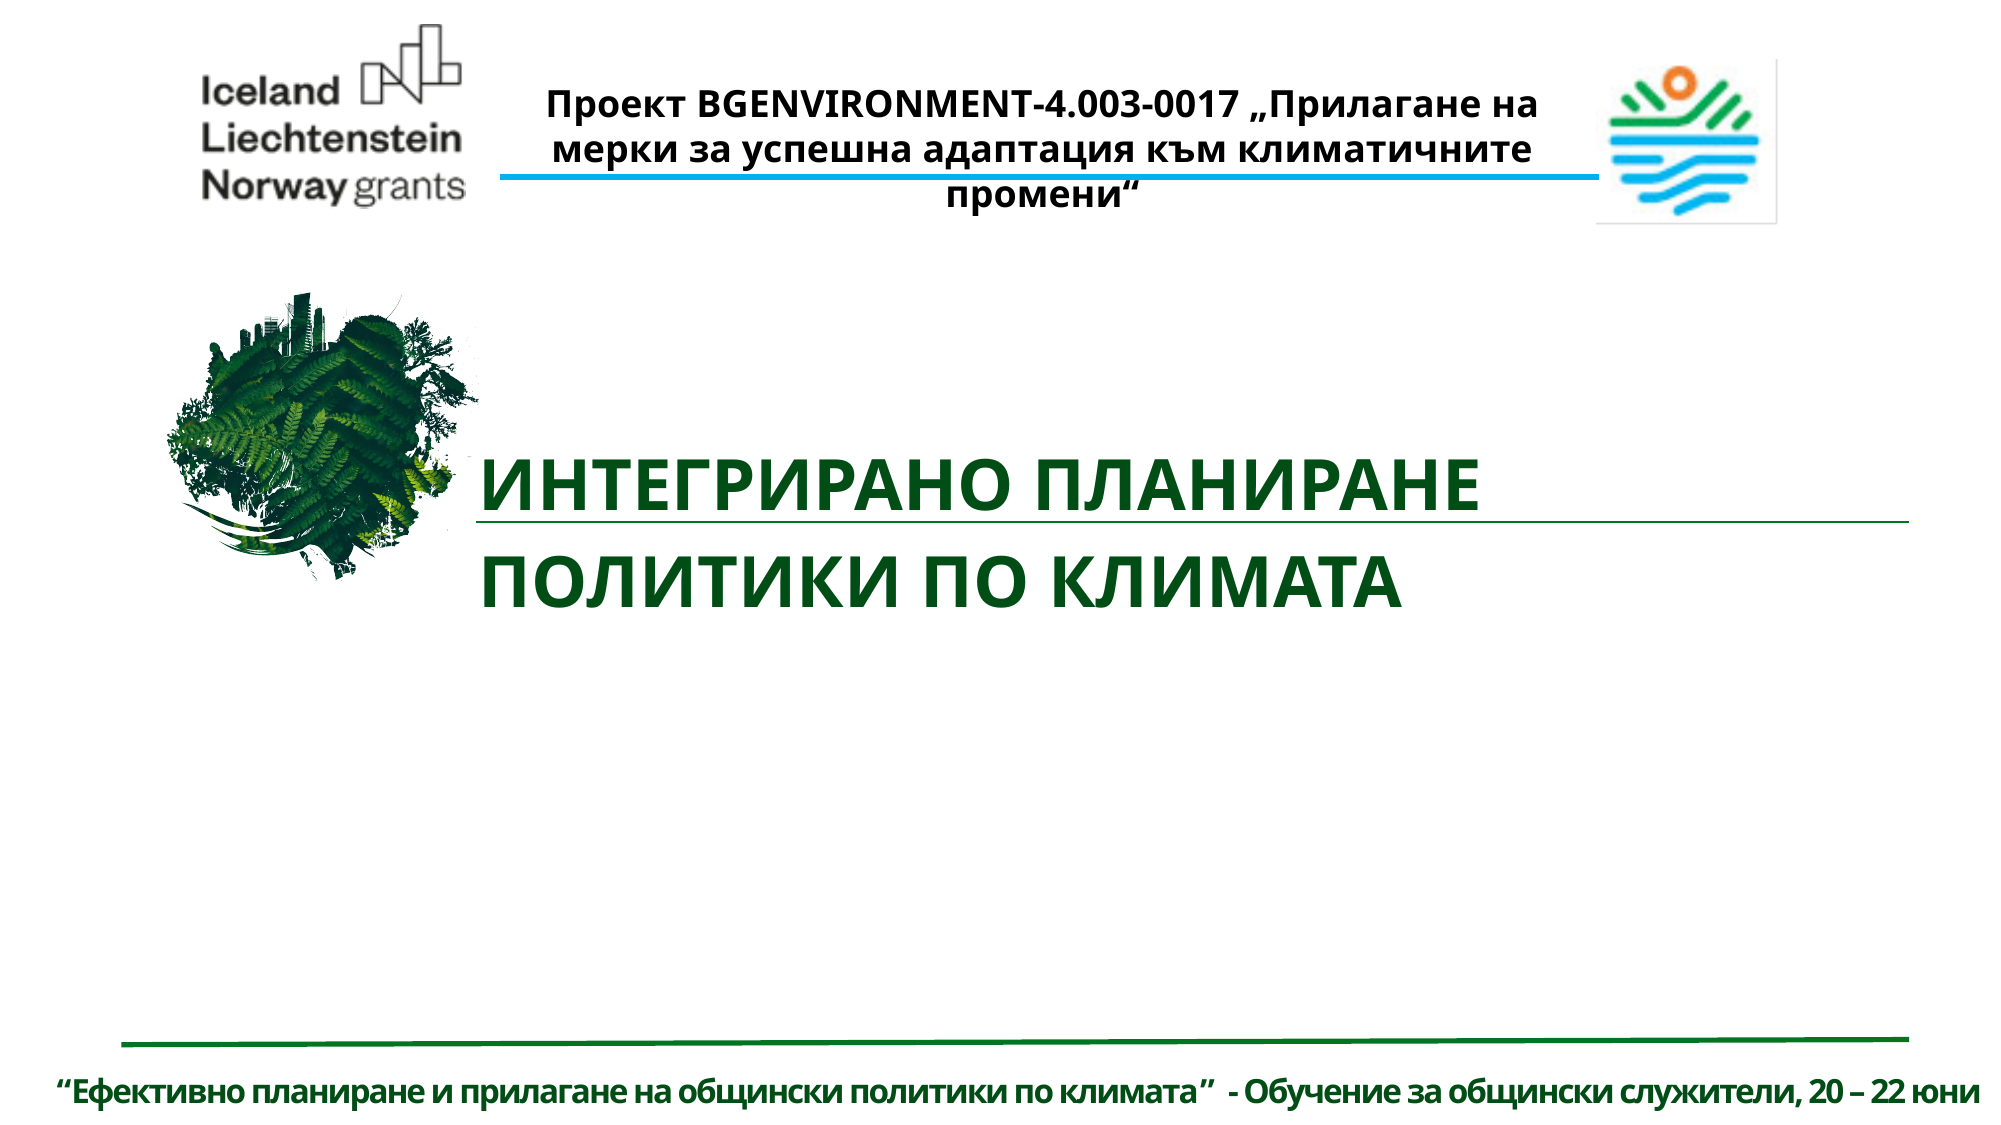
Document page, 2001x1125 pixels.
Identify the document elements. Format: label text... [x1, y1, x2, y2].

subtitle ИНТЕГРИРАНО ПЛАНИРАНЕ ПОЛИТИКИ ПО КЛИМАТА [478, 523, 1856, 587]
subtitle ИНТЕГРИРАНО ПЛАНИРАНЕ ПОЛИТИКИ ПО КЛИМАТА [479, 449, 1856, 521]
picture [166, 292, 479, 582]
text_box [121, 1039, 1910, 1045]
text_box “Ефективно планиране и прилагане на общински политики по климата” - Обучение за общински служители, 20 – 22 юни 2023 г., Благоевград [37, 1044, 2000, 1125]
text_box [201, 24, 1780, 227]
